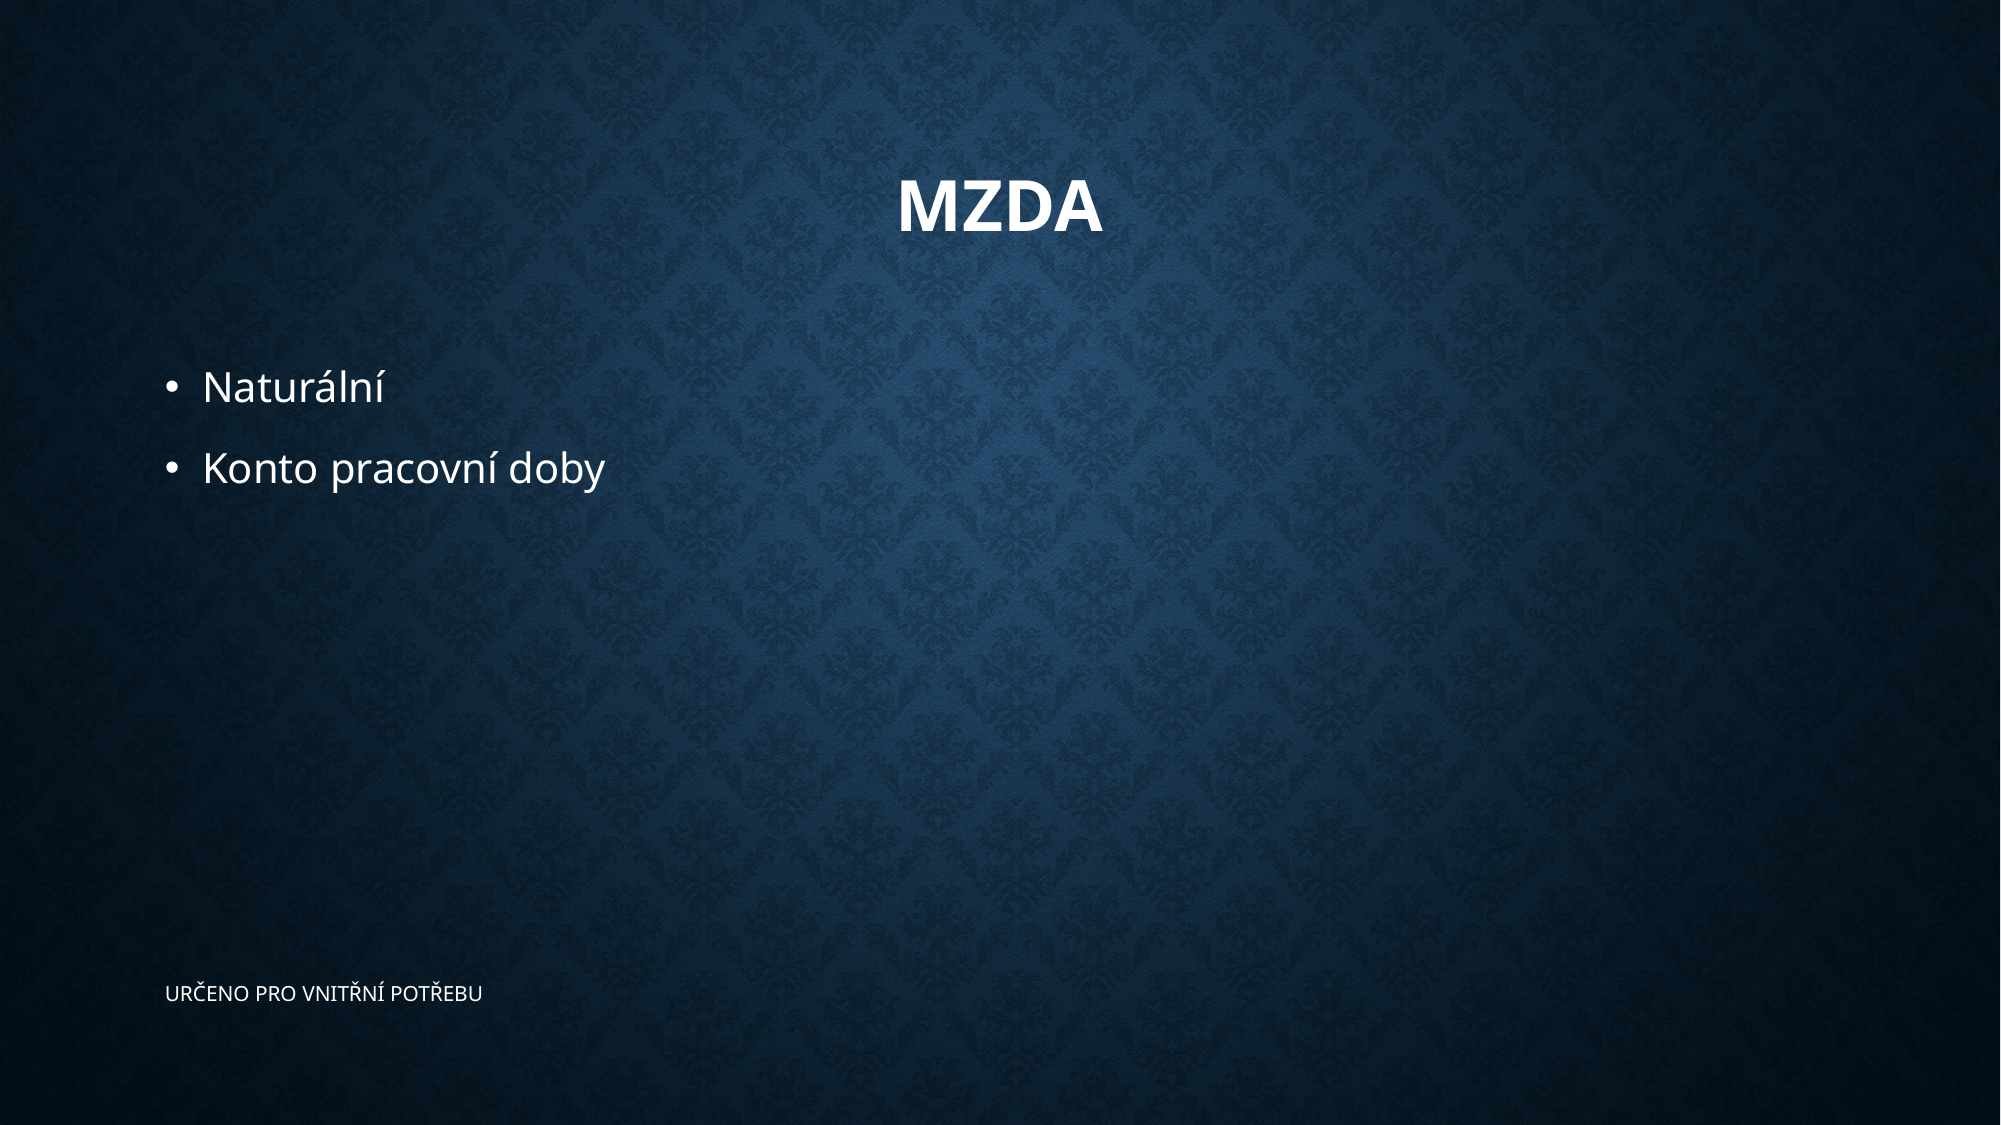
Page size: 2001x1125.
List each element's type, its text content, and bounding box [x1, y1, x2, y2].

footer ​﻿URČENO PRO VNITŘNÍ POTŘEBU﻿​ [149, 965, 1245, 1025]
title mzda [149, 99, 1849, 318]
list Naturální Konto pracovní doby [149, 343, 1849, 950]
